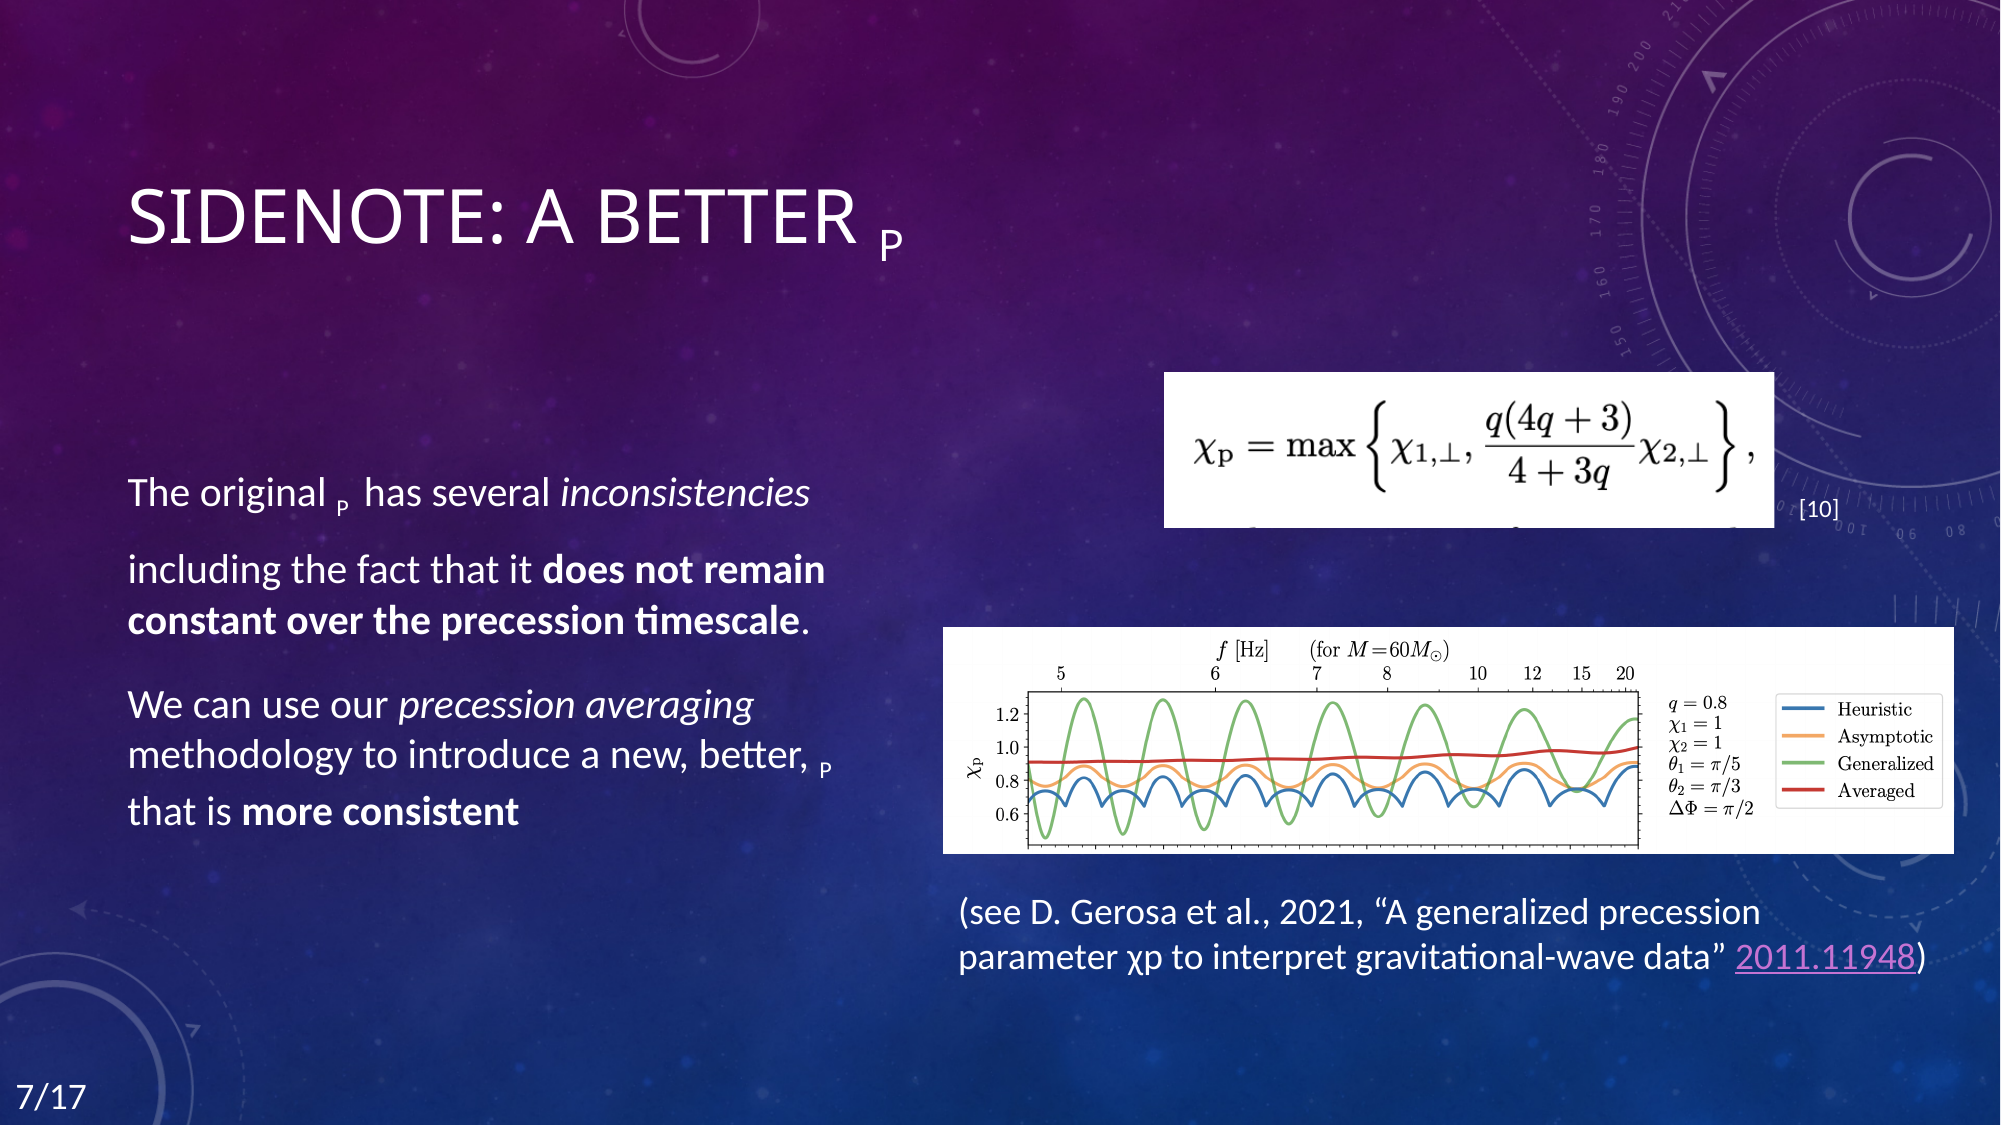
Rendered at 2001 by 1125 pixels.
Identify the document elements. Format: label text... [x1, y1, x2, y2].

picture [0, 0, 2001, 1125]
text_box [10] [1783, 485, 1855, 530]
text_box (see D. Gerosa et al., 2021, “A generalized precession parameter χp to interpret gravitational-wave data” 2011.11948) [943, 879, 1954, 985]
text_box 7/17 [0, 1064, 102, 1125]
